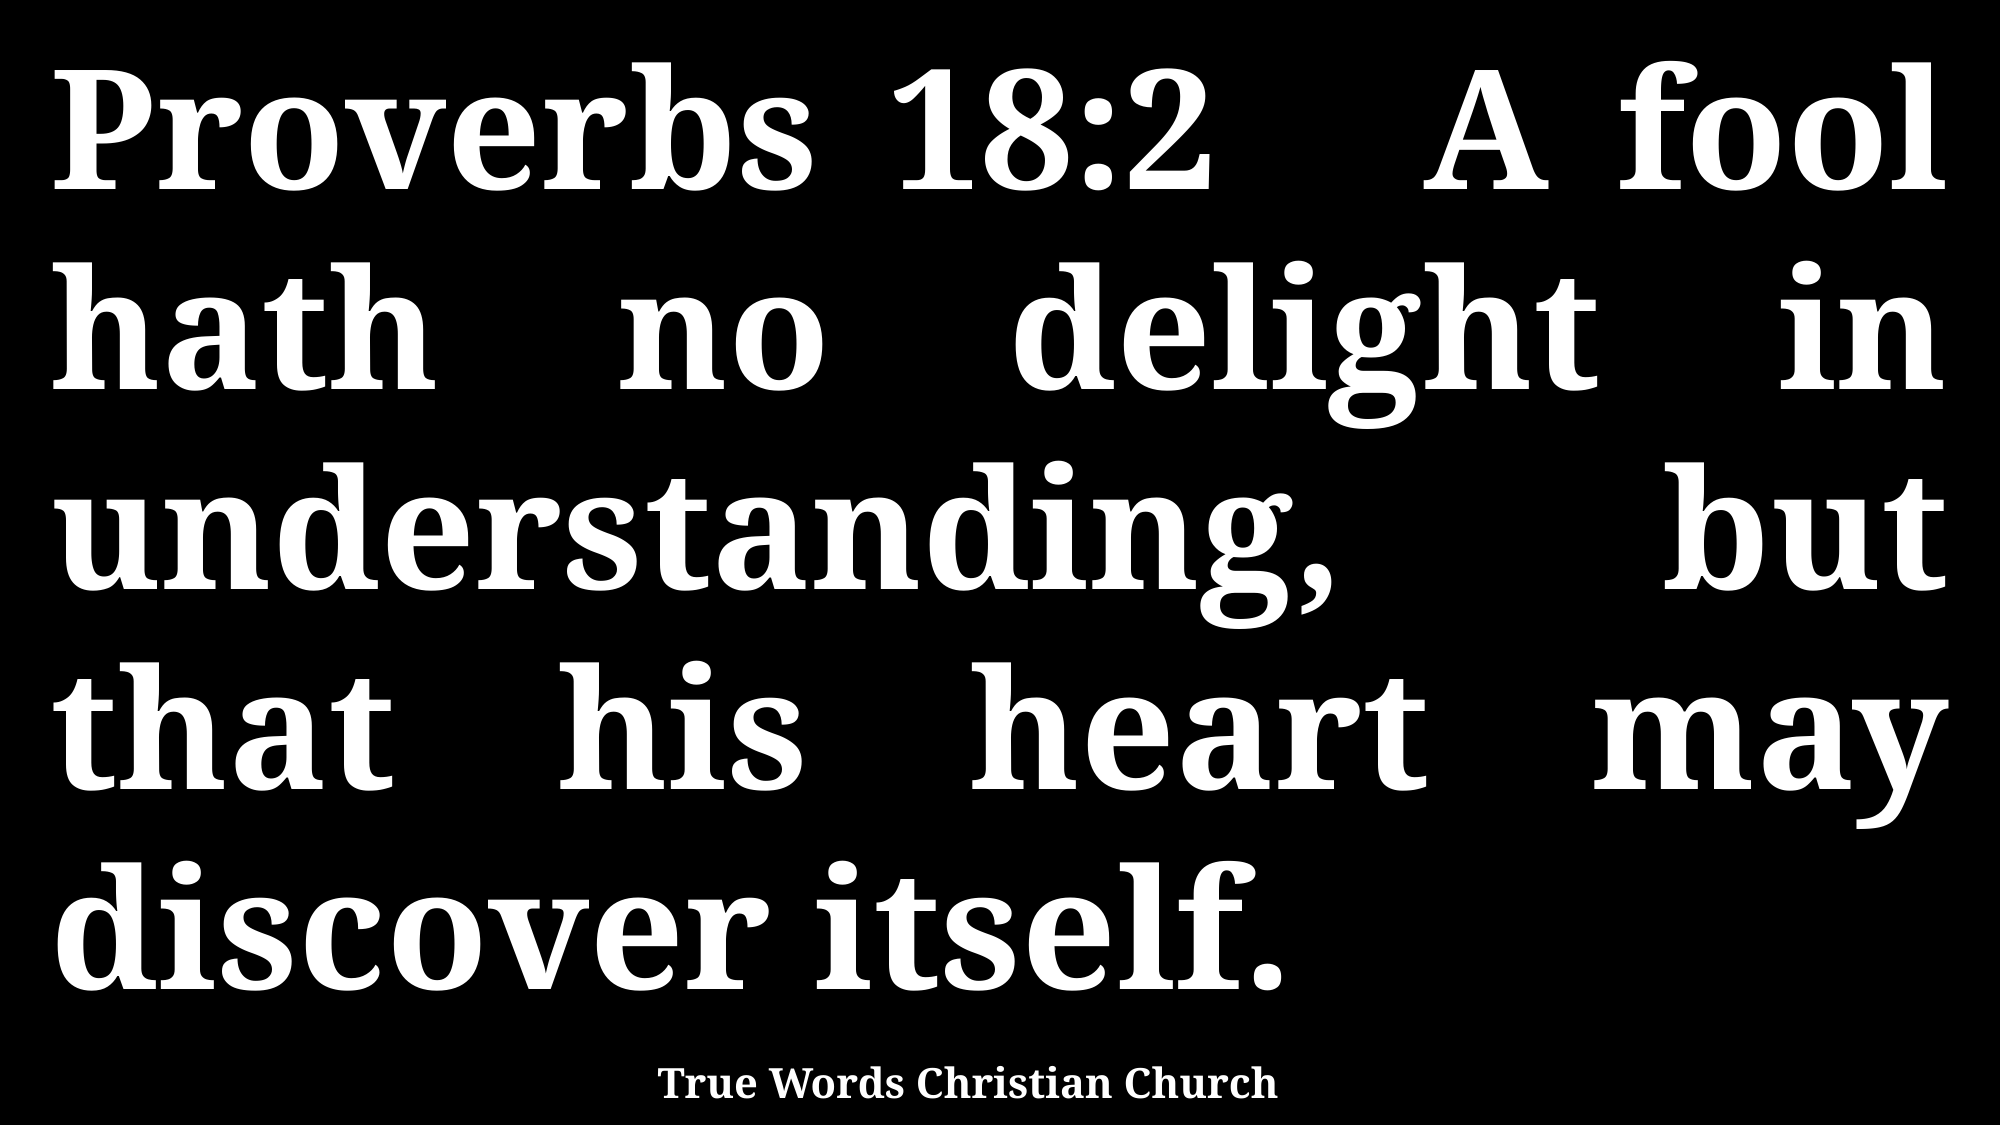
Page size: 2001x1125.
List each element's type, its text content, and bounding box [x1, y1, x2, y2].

text_box True Words Christian Church [642, 1049, 1294, 1114]
text_box Proverbs 18:2 A fool hath no delight in understanding, but that his heart may discover itself. [35, 15, 1965, 1031]
